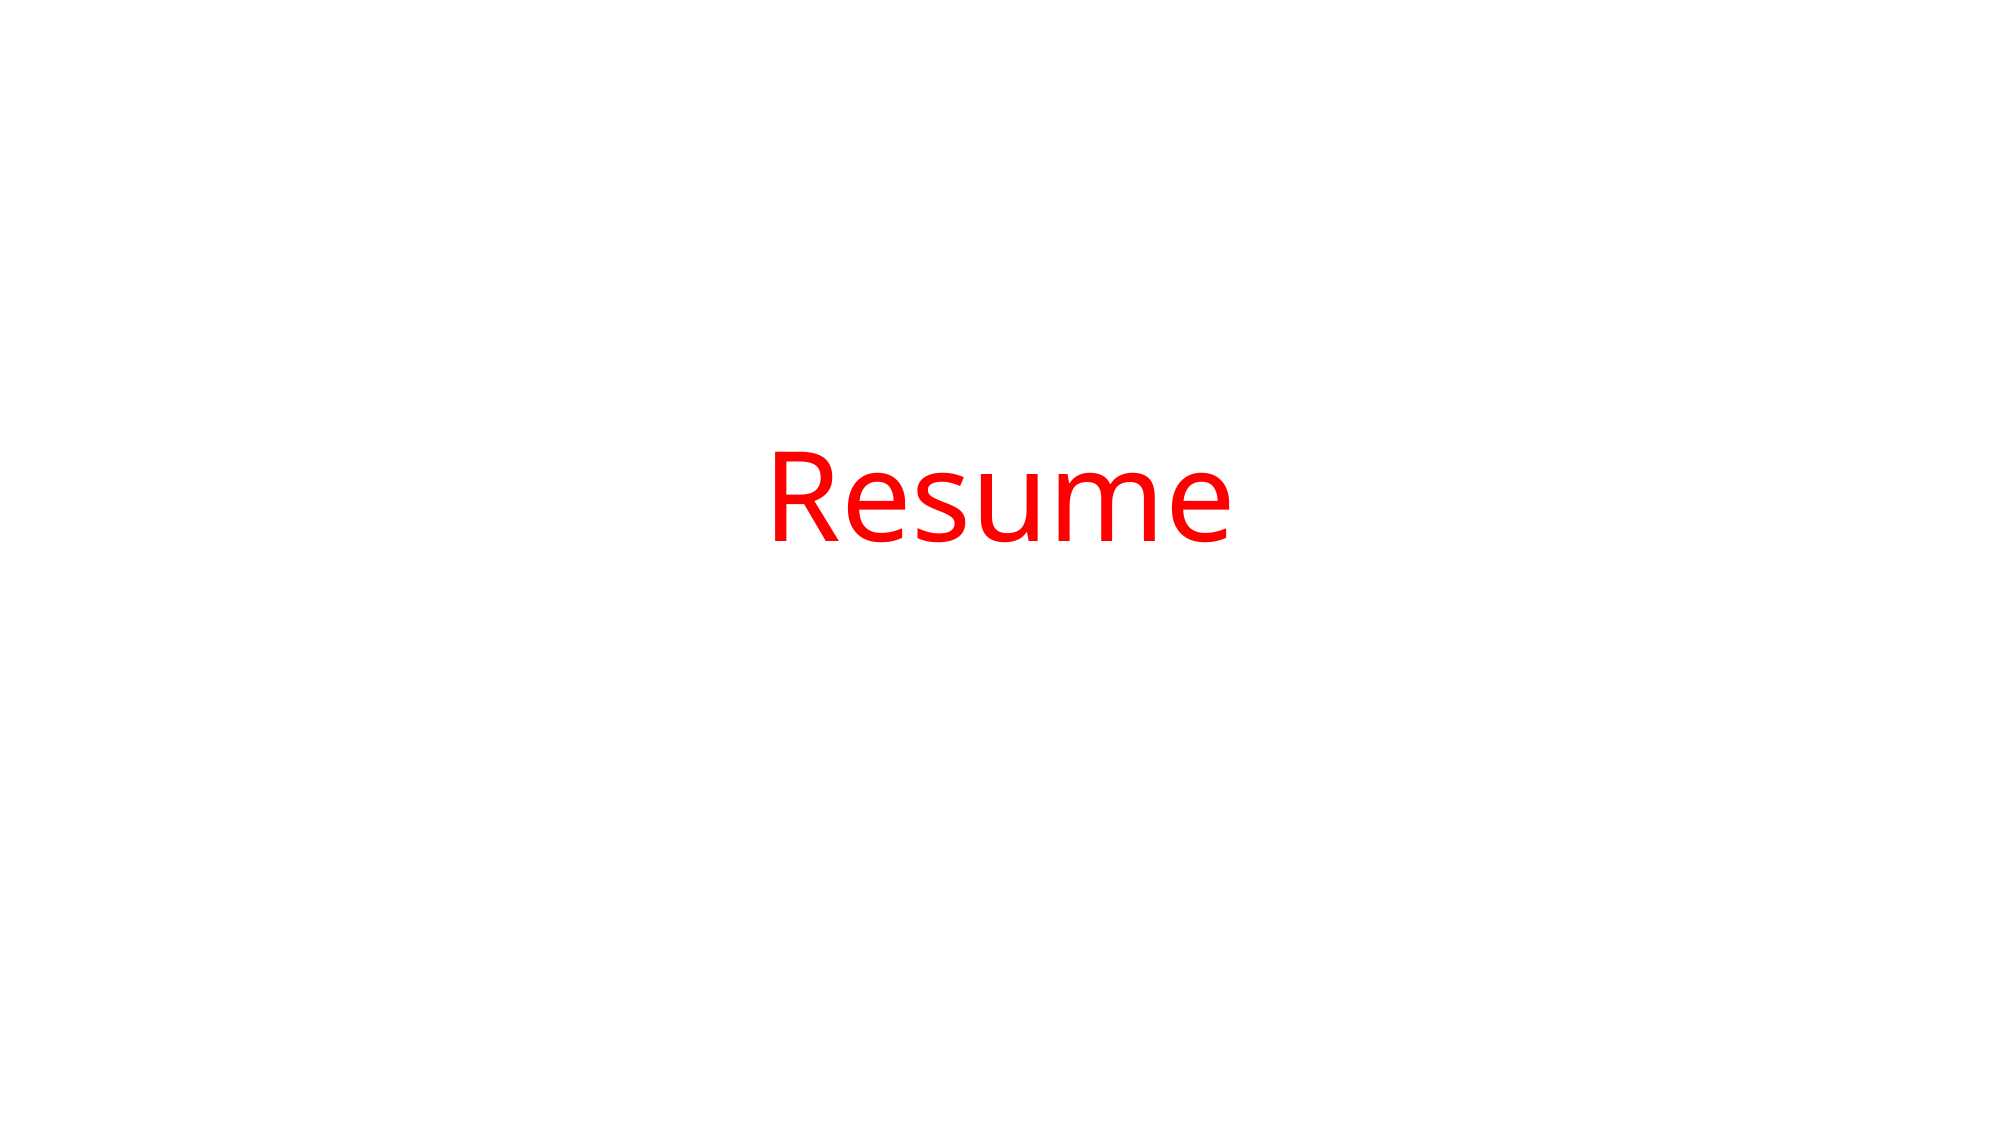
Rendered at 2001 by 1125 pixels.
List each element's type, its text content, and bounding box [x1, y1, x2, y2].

title Resume [249, 184, 1750, 576]
